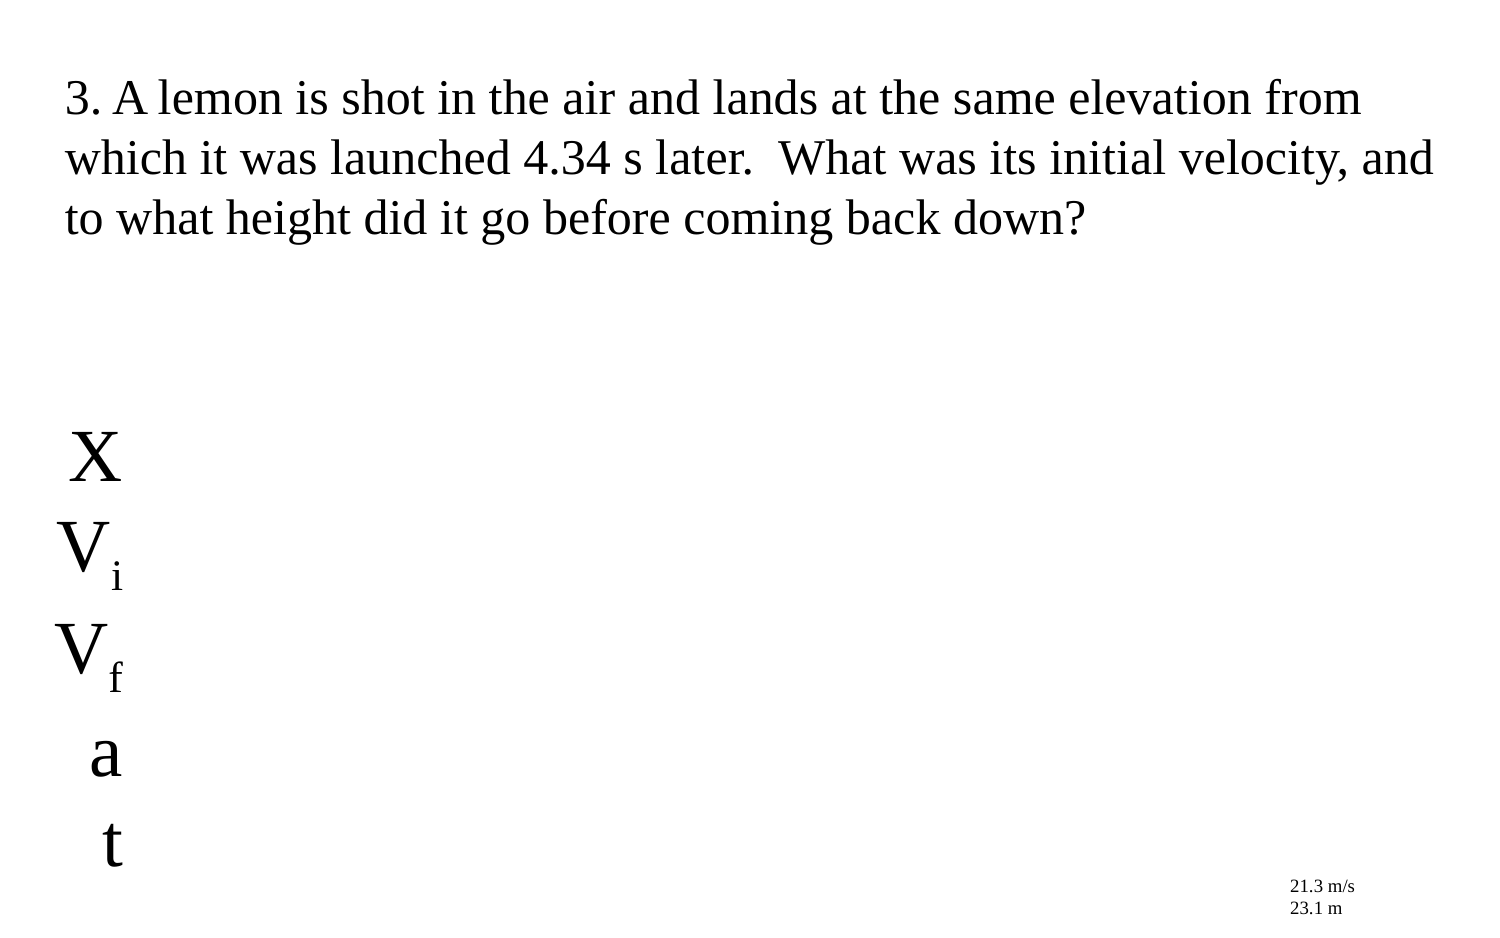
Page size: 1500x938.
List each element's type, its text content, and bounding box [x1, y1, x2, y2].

text_box 3. A lemon is shot in the air and lands at the same elevation from which it was launched 4.34 s later. What was its initial velocity, and to what height did it go before coming back down? [49, 57, 1463, 253]
text_box X Vi Vf a t [39, 399, 138, 889]
text_box 21.3 m/s 23.1 m [1274, 865, 1500, 926]
